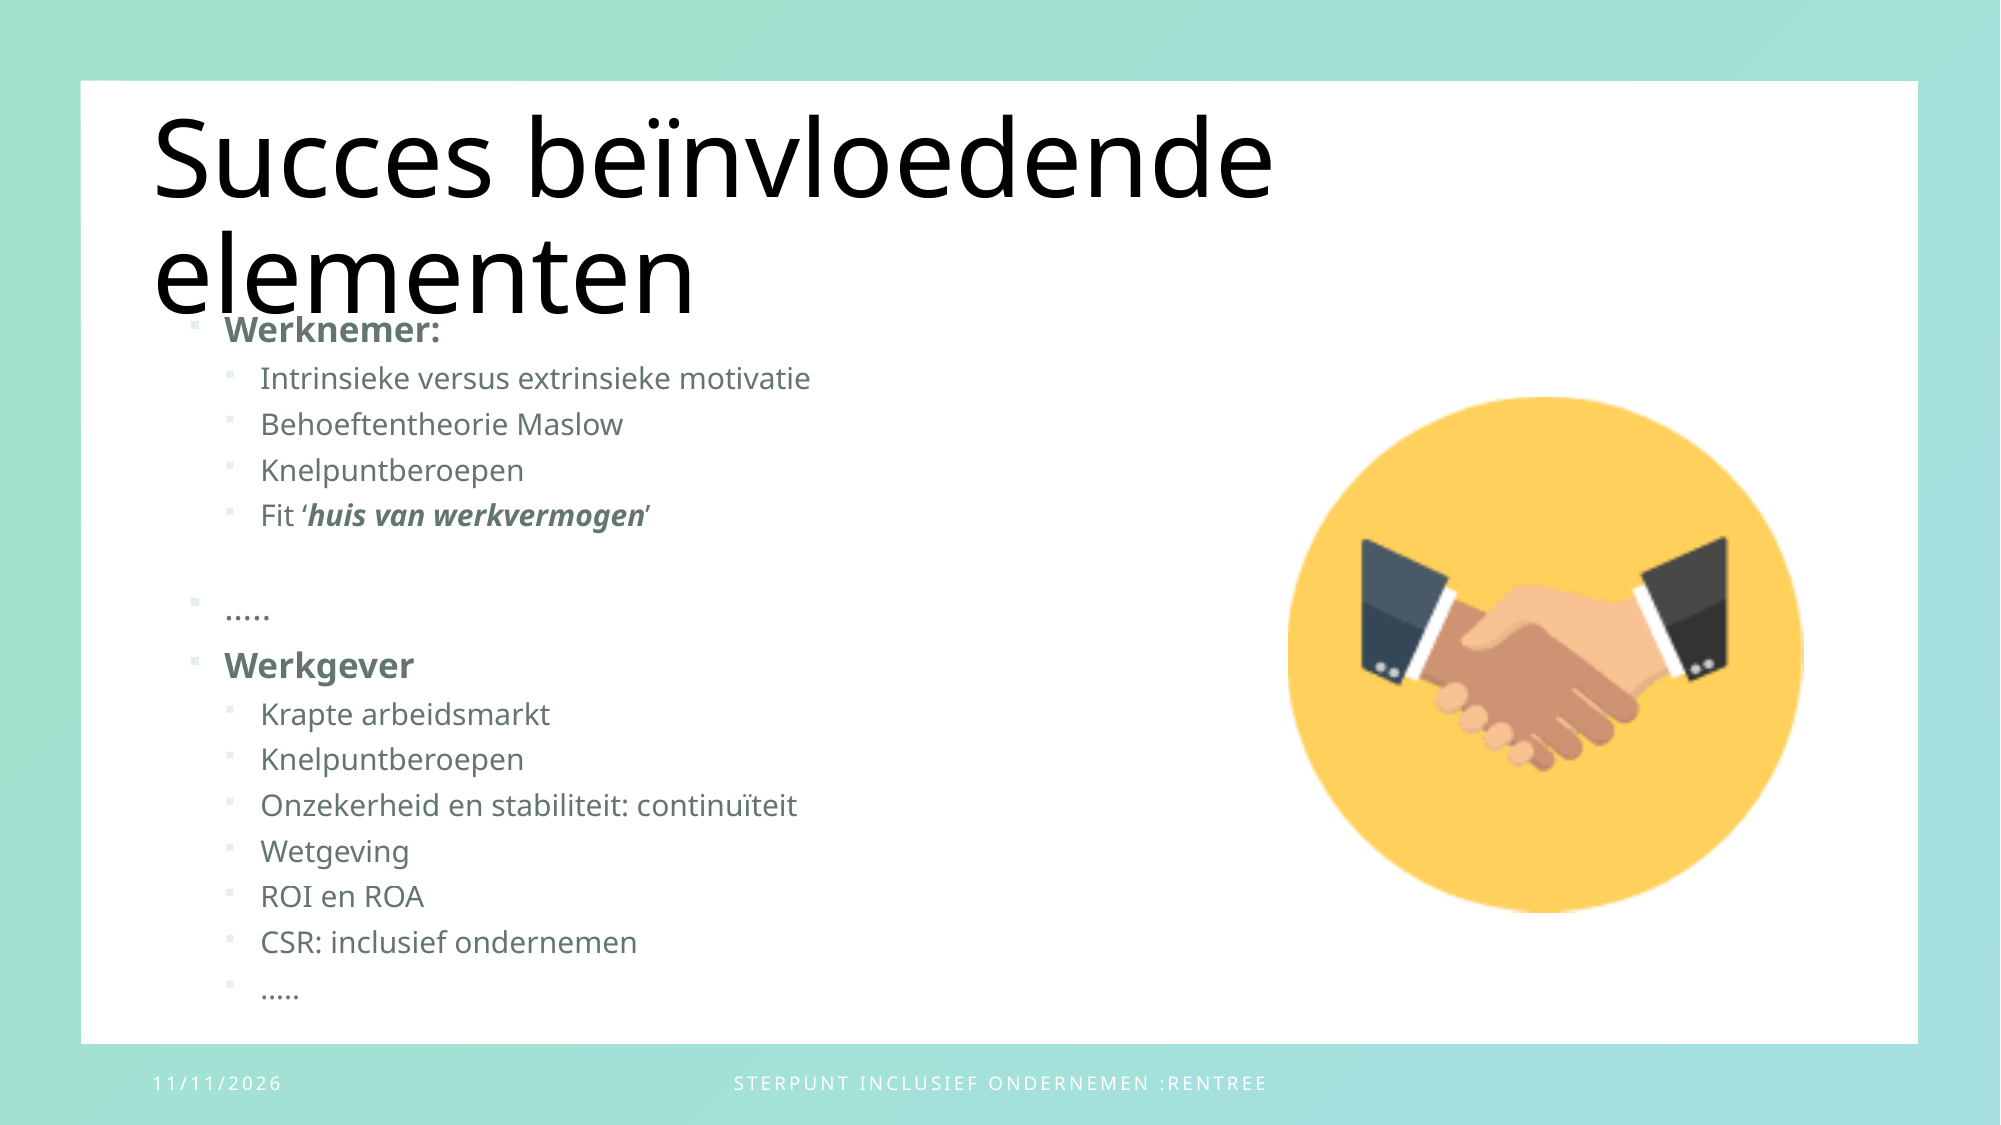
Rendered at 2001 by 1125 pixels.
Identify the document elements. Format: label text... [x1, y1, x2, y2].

footer Sterpunt Inclusief Ondernemen :Rentree [662, 1054, 1338, 1115]
list Werknemer: Intrinsieke versus extrinsieke motivatie Behoeftentheorie Maslow Knelpuntberoepen Fit ‘huis van werkvermogen’ ….. Werkgever Krapte arbeidsmarkt Knelpuntberoepen Onzekerheid en stabiliteit: continuïteit Wetgeving ROI en ROA CSR: inclusief ondernemen ….. [137, 296, 1863, 1014]
title Succes beïnvloedende elementen [137, 111, 1863, 296]
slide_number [137, 1054, 588, 1115]
picture [1288, 397, 1804, 913]
